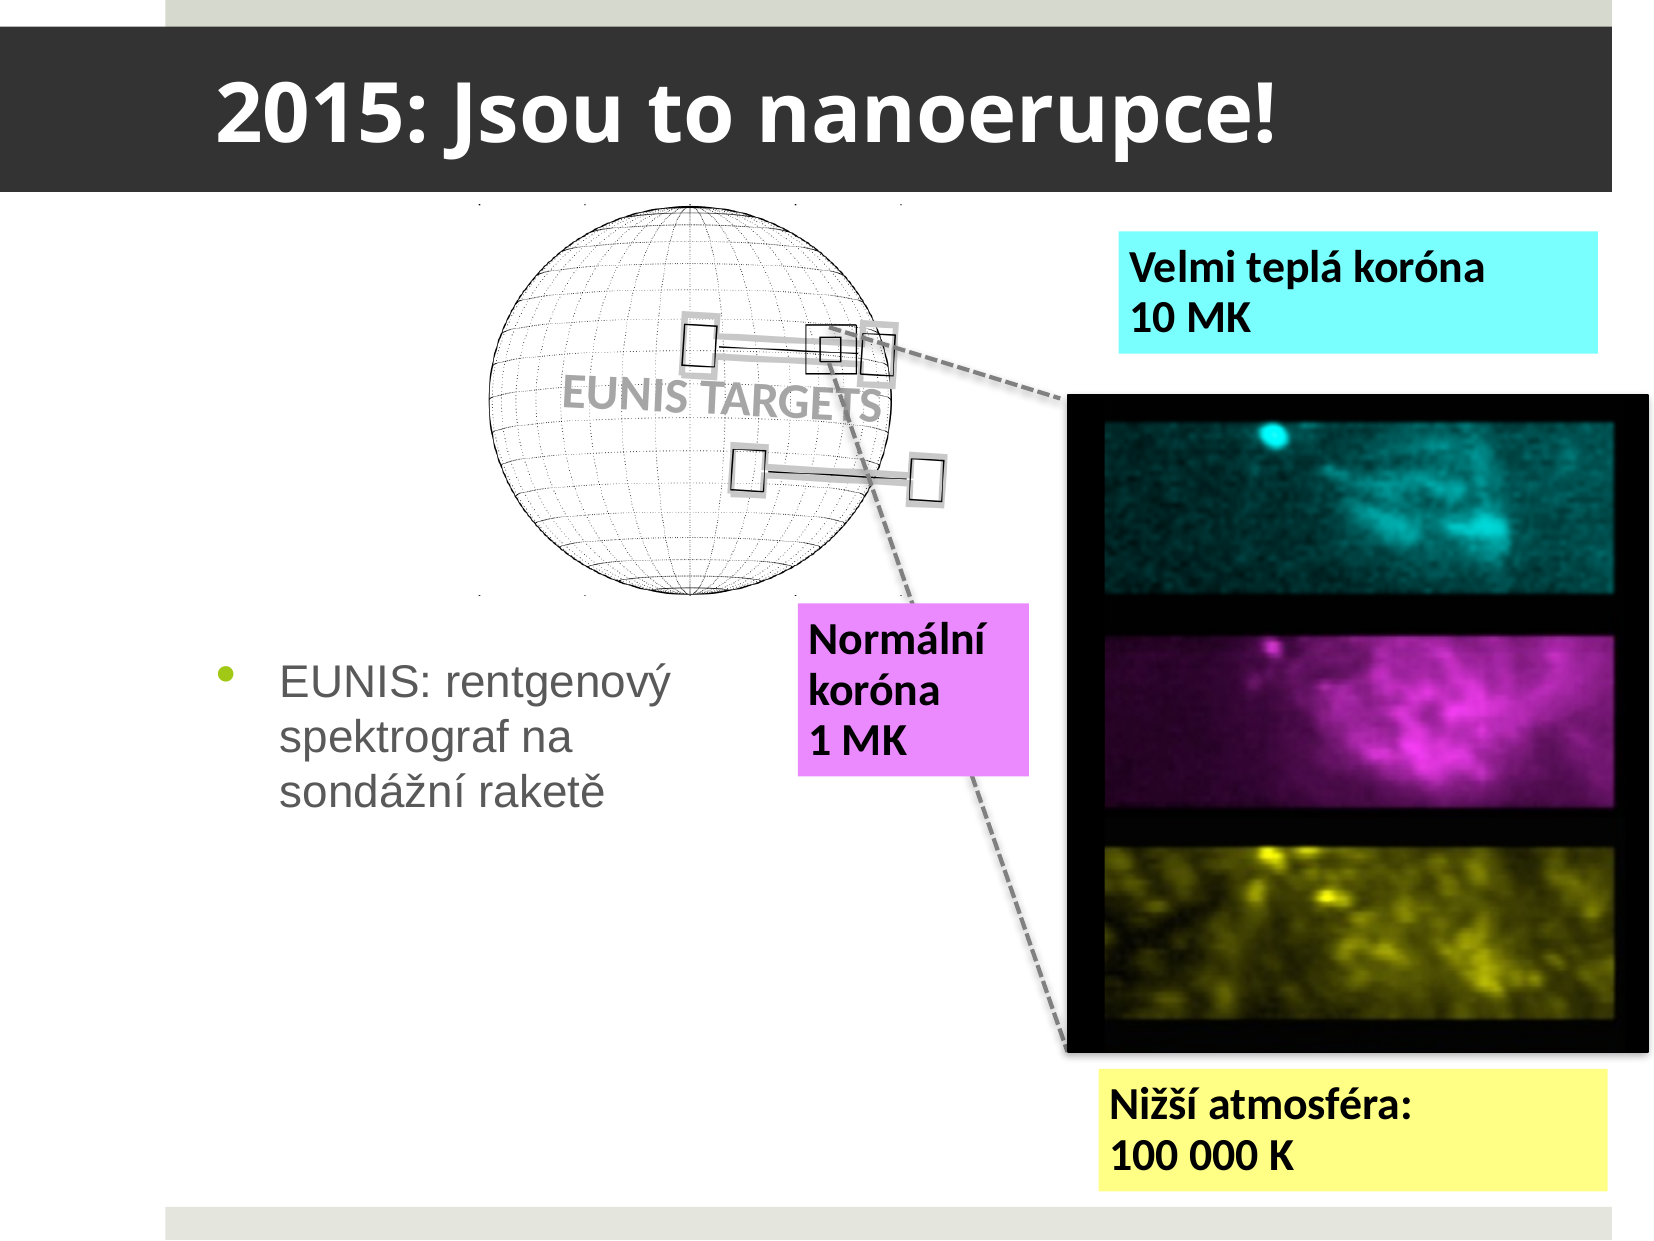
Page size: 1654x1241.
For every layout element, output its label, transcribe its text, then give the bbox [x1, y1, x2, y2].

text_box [1067, 394, 1649, 1053]
list EUNIS: rentgenový spektrograf na sondážní raketě [201, 643, 780, 1134]
text_box Normální koróna 1 MK [797, 603, 1029, 777]
text_box Nižší atmosféra: 100 000 K [1098, 1068, 1608, 1192]
title 2015: Jsou to nanoerupce! [0, 26, 1612, 192]
text_box Velmi teplá koróna 10 MK [1118, 231, 1598, 354]
picture [464, 204, 965, 596]
